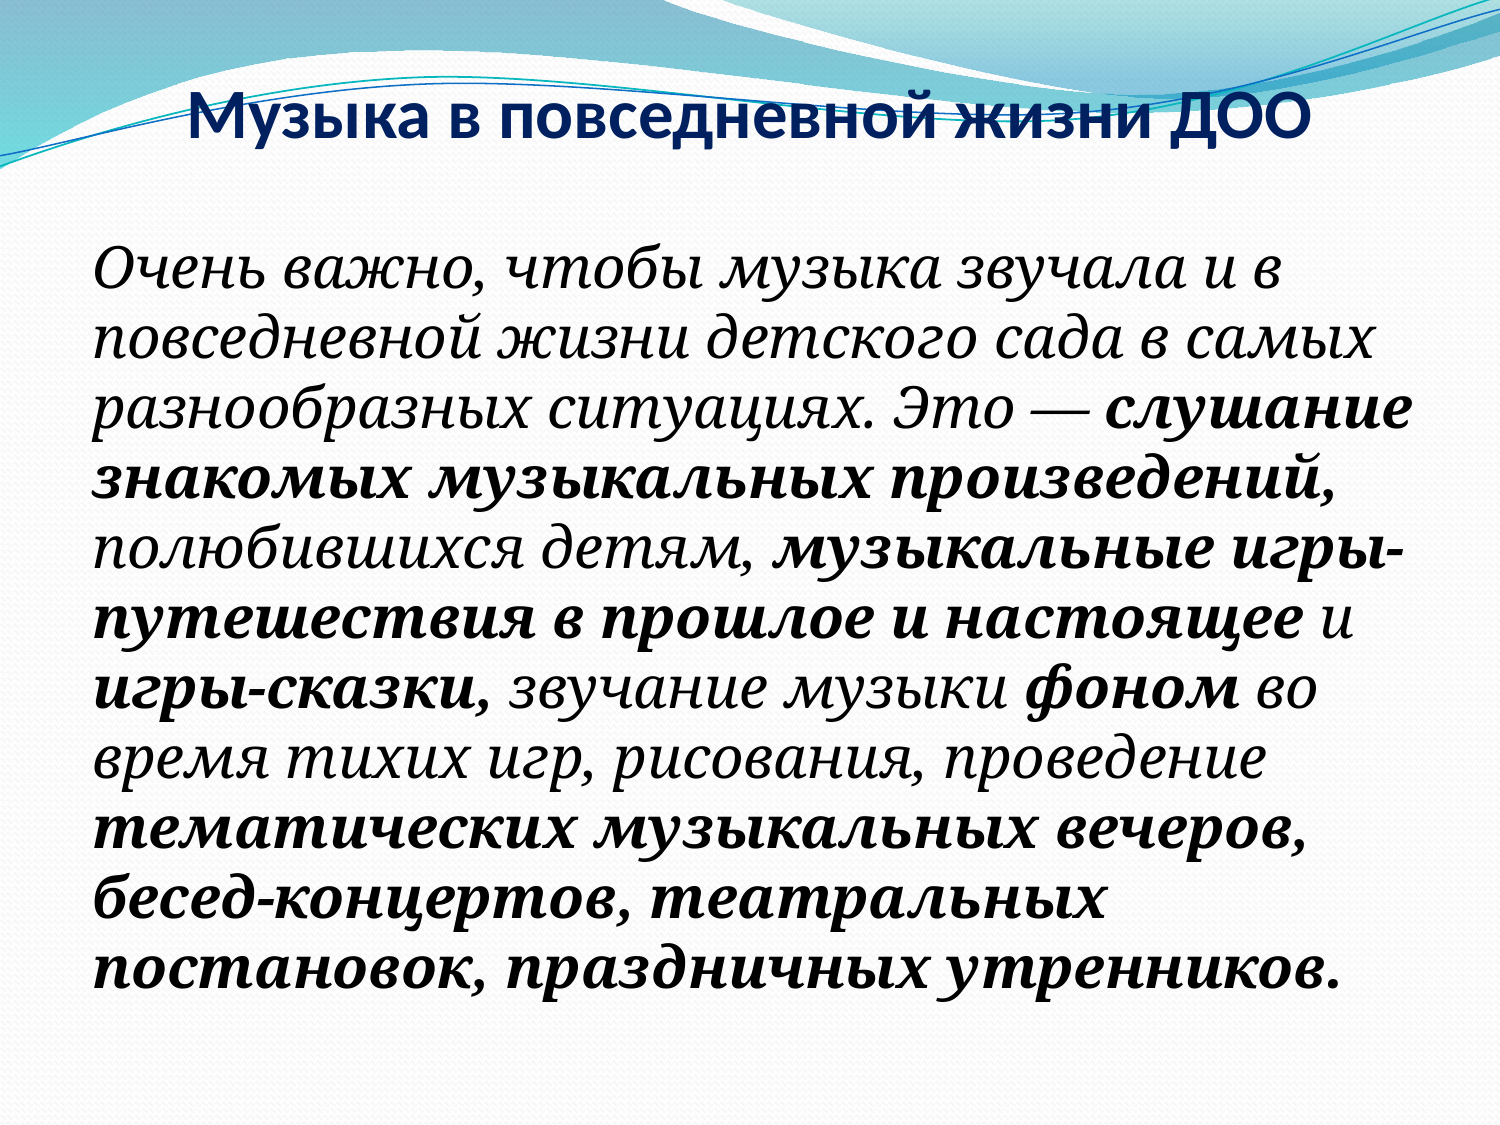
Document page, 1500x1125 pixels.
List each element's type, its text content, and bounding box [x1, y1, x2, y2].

text_box Очень важно, чтобы музыка звучала и в повседневной жизни детского сада в самых разнообразных ситуациях. Это — слушание знакомых музыкальных произведений, полюбившихся детям, музыкальные игры-путешествия в прошлое и настоящее и игры-сказки, звучание музыки фоном во время тихих игр, рисования, проведение тематических музыкальных вечеров, бесед-концертов, театральных постановок, праздничных утренников. [58, 222, 1442, 1008]
title Музыка в повседневной жизни ДОО [0, 58, 1500, 153]
